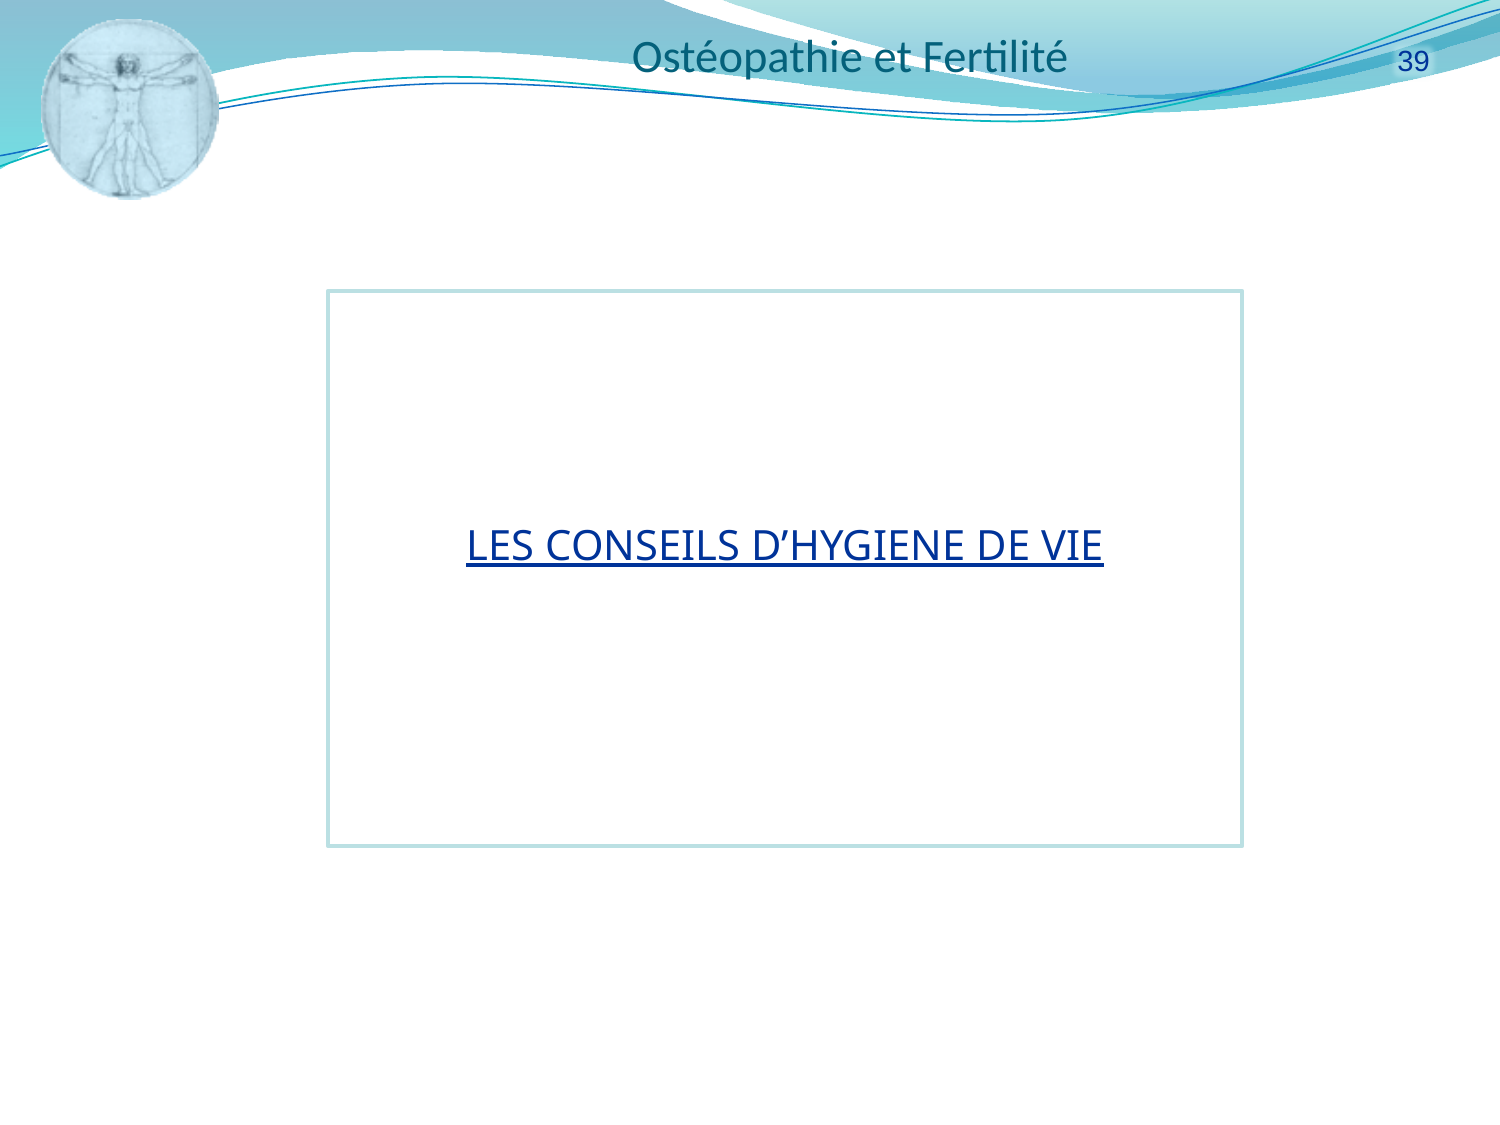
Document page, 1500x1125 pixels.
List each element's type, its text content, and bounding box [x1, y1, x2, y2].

text_box LES CONSEILS D’HYGIENE DE VIE [326, 289, 1244, 848]
picture [41, 19, 219, 200]
text_box 39 [1382, 35, 1465, 85]
